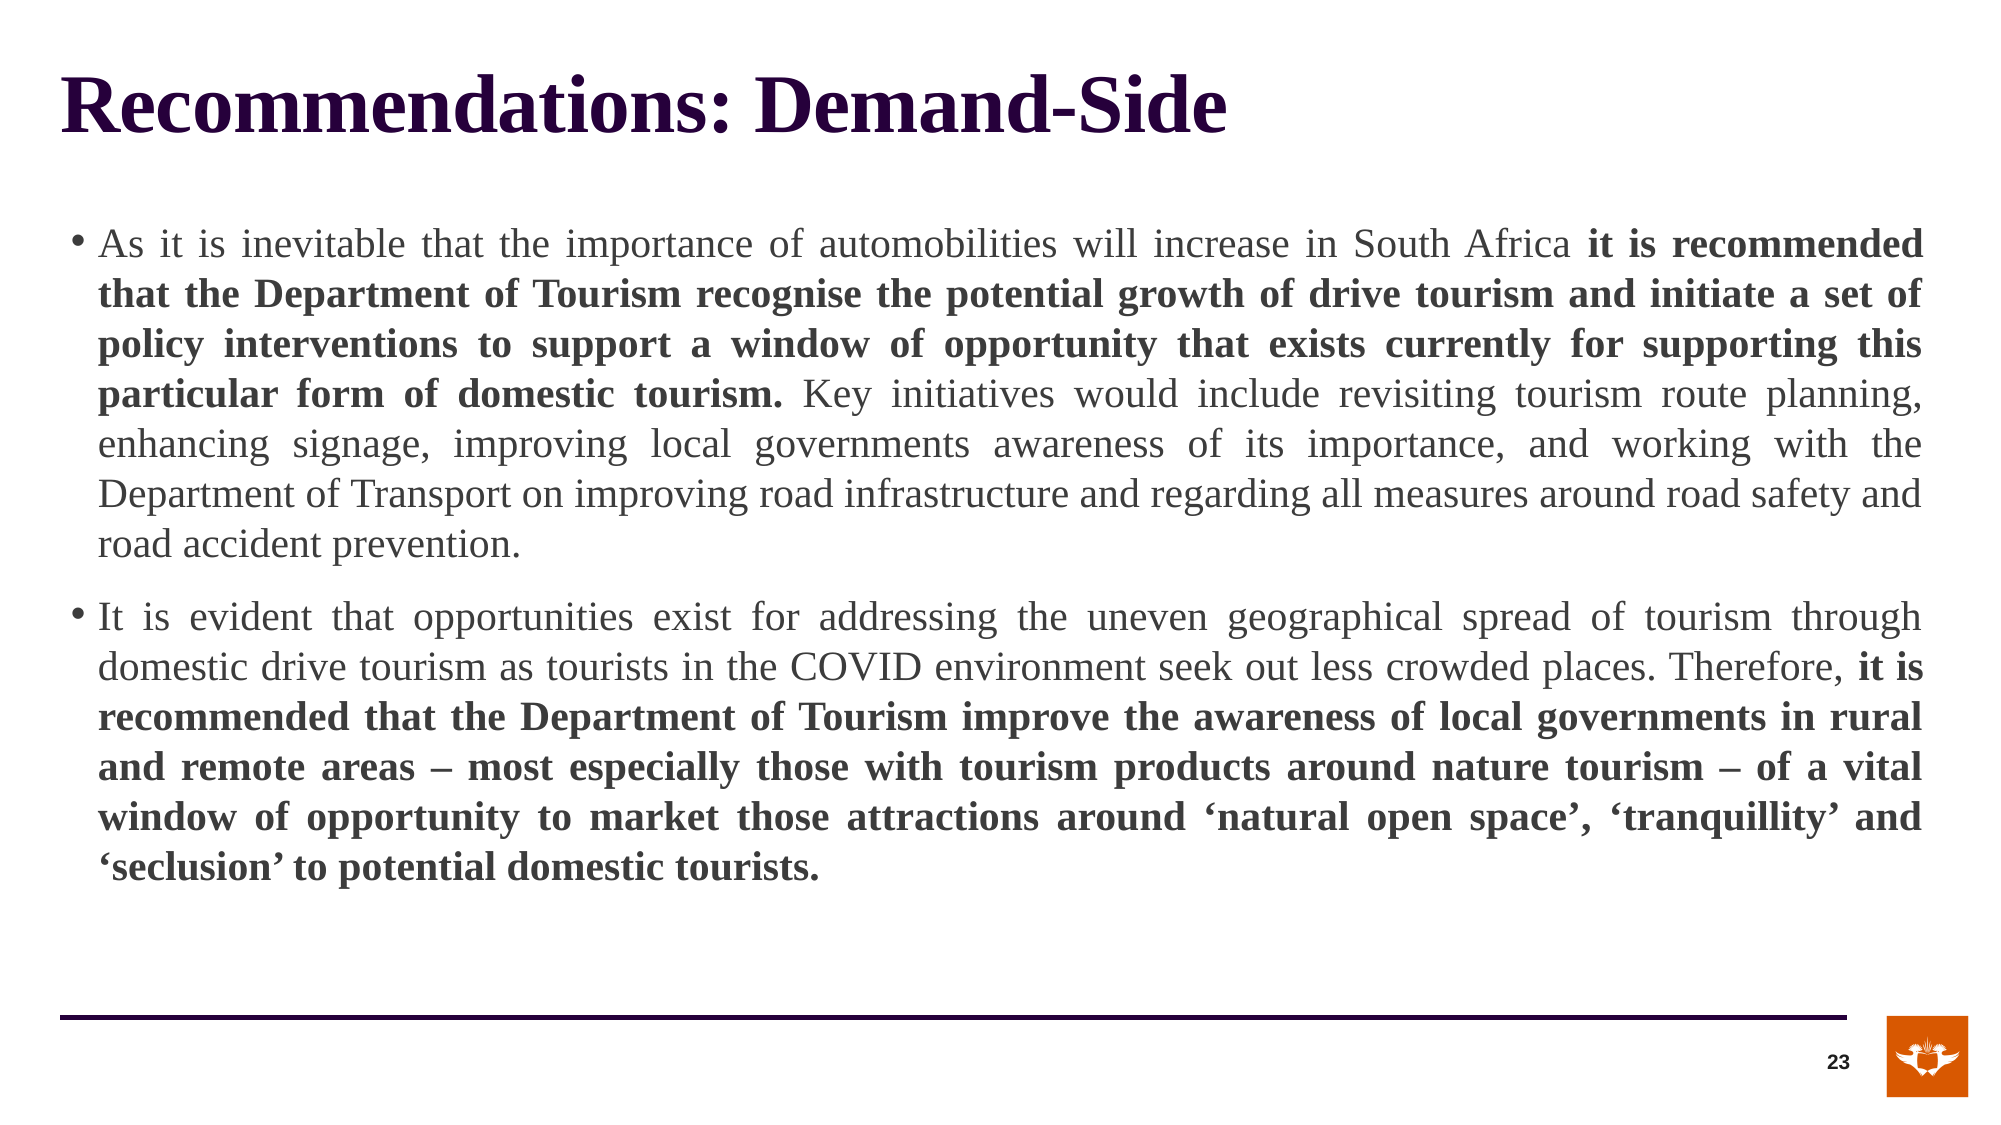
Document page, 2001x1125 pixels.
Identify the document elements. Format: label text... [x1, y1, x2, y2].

title Recommendations: Demand-Side [60, 32, 1940, 151]
picture [1885, 1014, 1970, 1099]
list As it is inevitable that the importance of automobilities will increase in South Africa it is recommended that the Department of Tourism recognise the potential growth of drive tourism and initiate a set of policy interventions to support a window of opportunity that exists currently for supporting this particular form of domestic tourism. Key initiatives would include revisiting tourism route planning, enhancing signage, improving local governments awareness of its importance, and working with the Department of Transport on improving road infrastructure and regarding all measures around road safety and road accident prevention. It is evident that opportunities exist for addressing the uneven geographical spread of tourism through domestic drive tourism as tourists in the COVID environment seek out less crowded places. Therefore, it is recommended that the Department of Tourism improve the awareness of local governments in rural and remote areas – most especially those with tourism products around nature tourism – of a vital window of opportunity to market those attractions around ‘natural open space’, ‘tranquillity’ and ‘seclusion’ to potential domestic tourists. [60, 208, 1940, 982]
